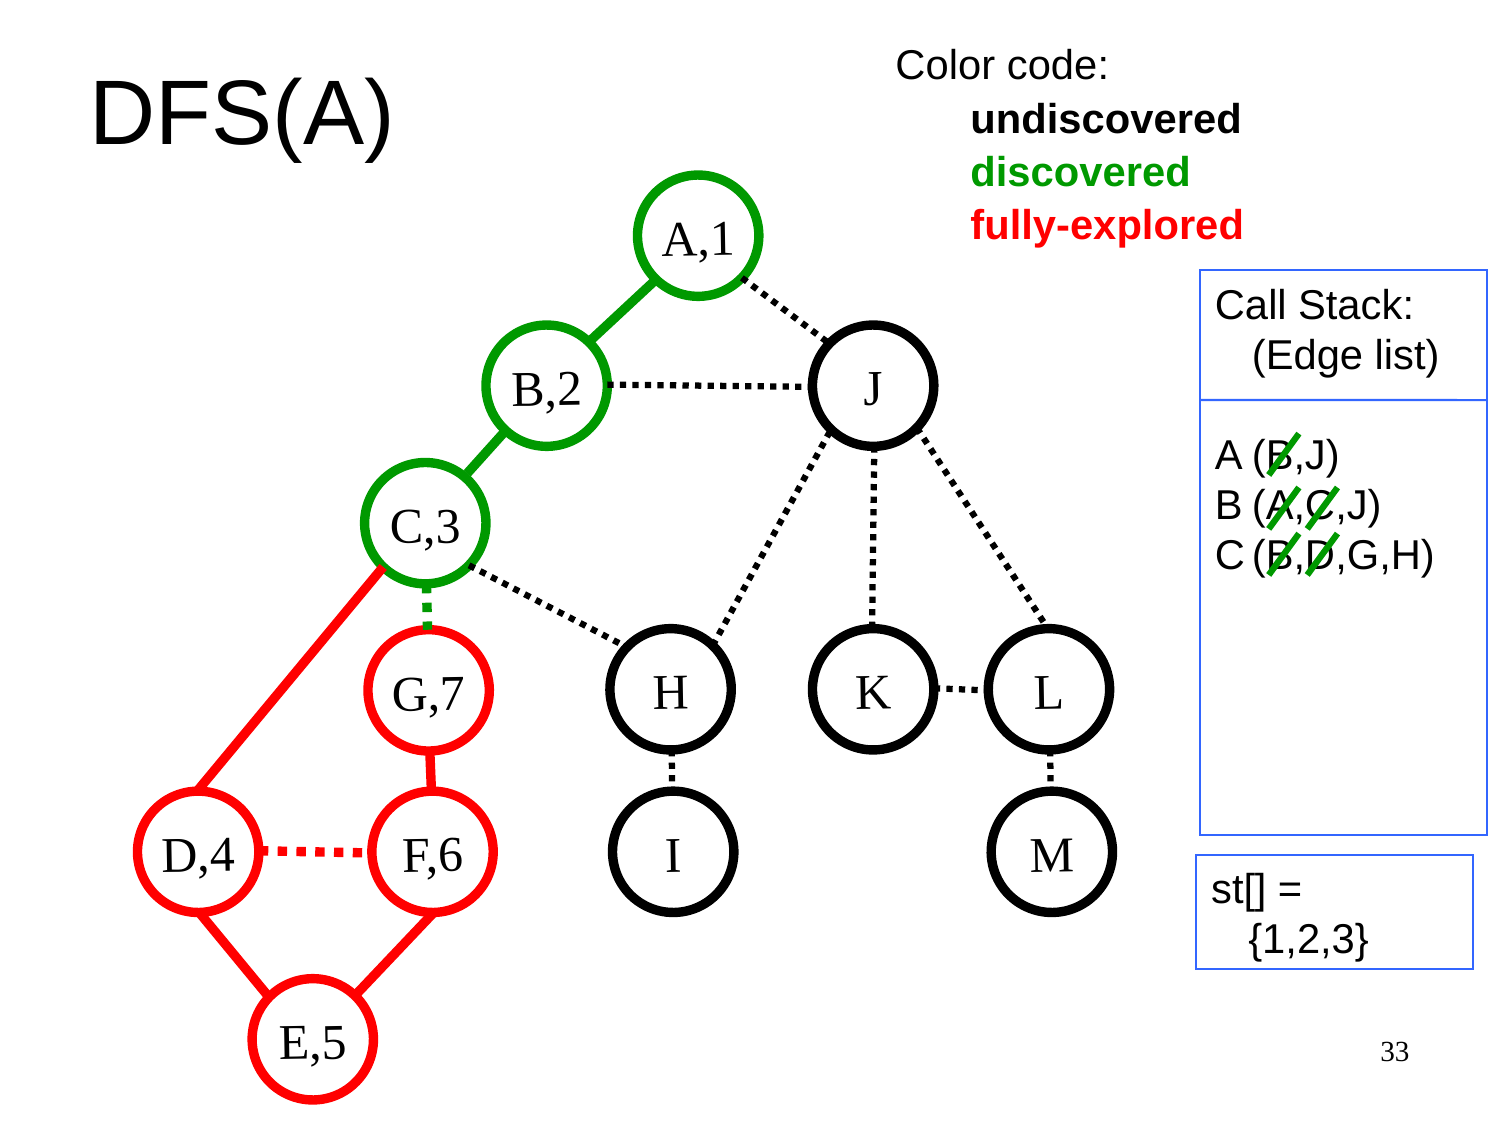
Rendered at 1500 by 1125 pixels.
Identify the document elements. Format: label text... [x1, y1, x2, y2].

text_box A,1 [637, 175, 759, 297]
text_box M [991, 791, 1113, 913]
text_box E,5 [252, 978, 374, 1100]
text_box L [988, 628, 1110, 750]
text_box B,2 [485, 325, 608, 447]
title DFS(A) [75, 45, 880, 233]
text_box F,6 [372, 791, 494, 913]
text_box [937, 687, 985, 691]
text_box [871, 450, 875, 625]
slide_number 33 [1074, 1024, 1425, 1103]
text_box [468, 569, 628, 643]
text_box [916, 431, 1048, 625]
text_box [198, 916, 270, 993]
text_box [262, 850, 368, 854]
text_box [588, 283, 657, 338]
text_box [354, 916, 434, 992]
text_box I [612, 791, 734, 913]
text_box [466, 431, 505, 474]
text_box H [609, 628, 732, 750]
text_box Color code: undiscovered discovered fully-explored [880, 36, 1500, 257]
text_box C,3 [364, 462, 486, 584]
text_box st[] = {1,2,3} [1196, 854, 1473, 970]
text_box D,4 [137, 791, 259, 913]
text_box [712, 433, 832, 642]
text_box G,7 [387, 629, 490, 751]
text_box Call Stack: (Edge list) A (B,J) B (A,C,J) C (B,D,G,H) [1199, 270, 1488, 836]
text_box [196, 570, 384, 787]
text_box K [812, 628, 934, 750]
text_box J [812, 325, 934, 447]
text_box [741, 281, 830, 340]
